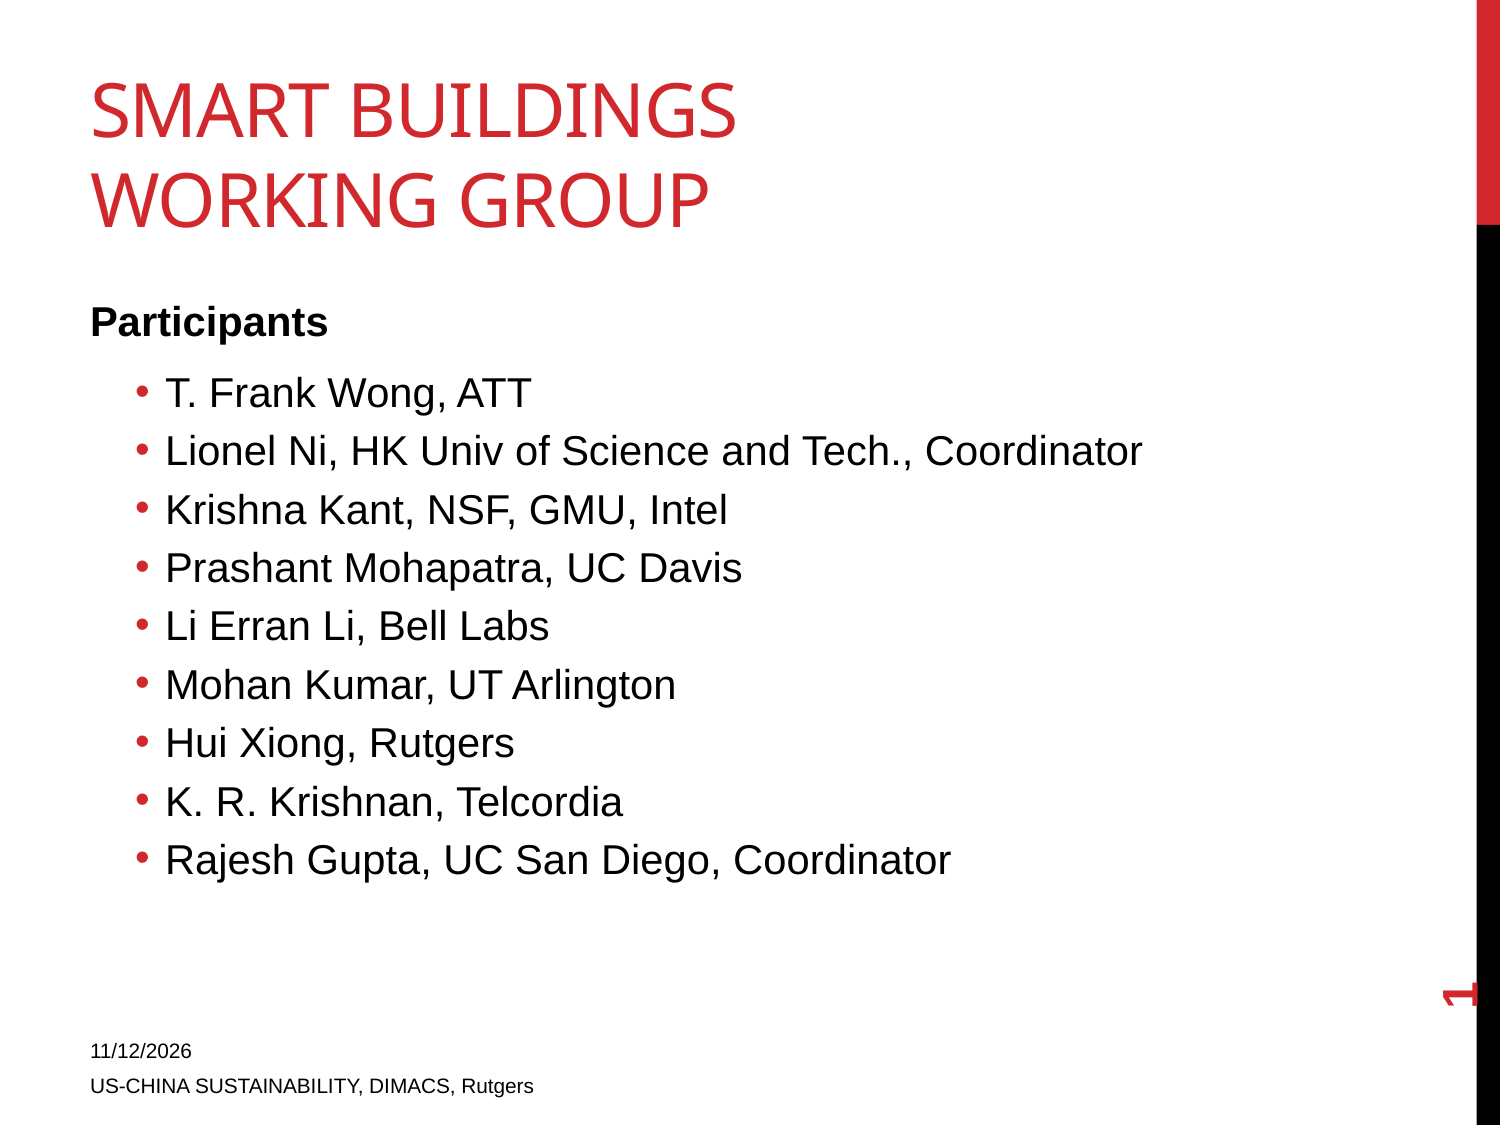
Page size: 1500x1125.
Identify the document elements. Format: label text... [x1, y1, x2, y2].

list Participants T. Frank Wong, ATT Lionel Ni, HK Univ of Science and Tech., Coordinator Krishna Kant, NSF, GMU, Intel Prashant Mohapatra, UC Davis Li Erran Li, Bell Labs Mohan Kumar, UT Arlington Hui Xiong, Rutgers K. R. Krishnan, Telcordia Rajesh Gupta, UC San Diego, Coordinator [74, 287, 1326, 1006]
title Smart Buildings Working Group [75, 24, 1025, 250]
footer US-CHINA SUSTAINABILITY, DIMACS, Rutgers [75, 1065, 638, 1112]
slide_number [75, 1012, 638, 1063]
slide_number 1 [1427, 887, 1488, 1104]
